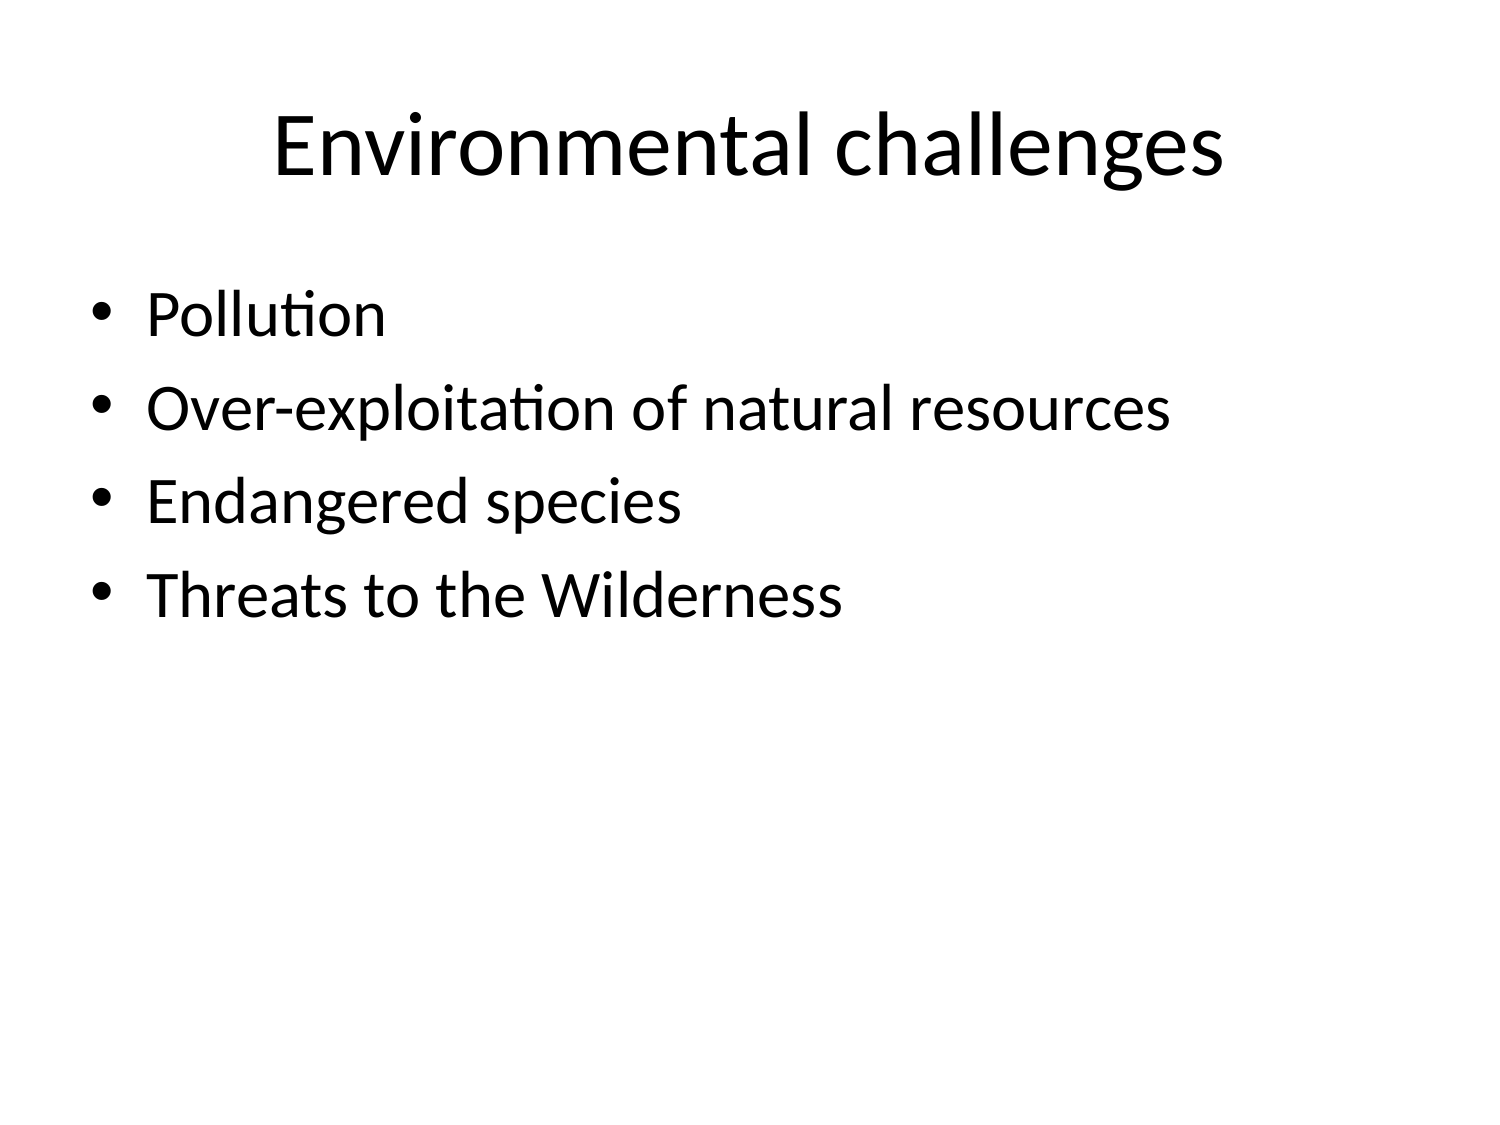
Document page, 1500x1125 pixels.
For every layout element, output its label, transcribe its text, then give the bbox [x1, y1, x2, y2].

list Pollution Over-exploitation of natural resources Endangered species Threats to the Wilderness [75, 262, 1425, 1005]
title Environmental challenges [75, 45, 1425, 233]
